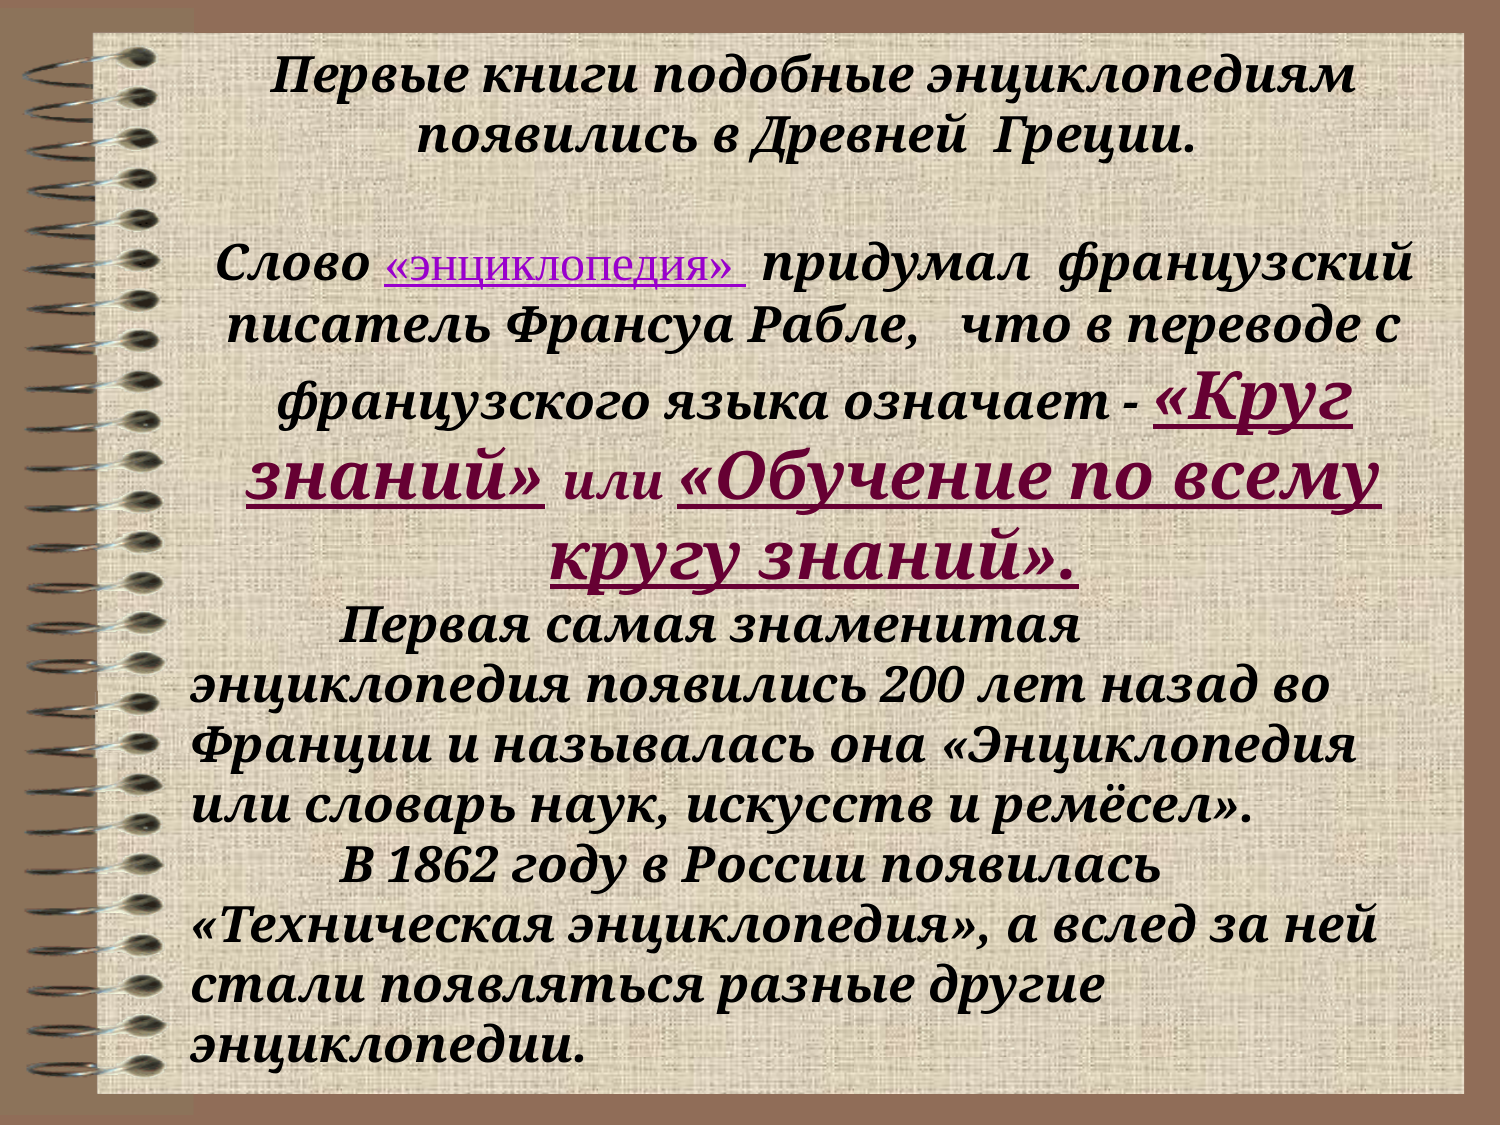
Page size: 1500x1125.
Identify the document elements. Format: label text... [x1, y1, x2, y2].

text_box Первые книги подобные энциклопедиям появились в Древней Греции. Слово «энциклопедия» придумал французский писатель Франсуа Рабле, что в переводе с французского языка означает - «Круг знаний» или «Обучение по всему кругу знаний». Первая самая знаменитая энциклопедия появились 200 лет назад во Франции и называлась она «Энциклопедия или словарь наук, искусств и ремёсел». В 1862 году в России появилась «Техническая энциклопедия», а вслед за ней стали появляться разные другие энциклопедии. [175, 35, 1454, 1080]
picture [0, 8, 1465, 1115]
